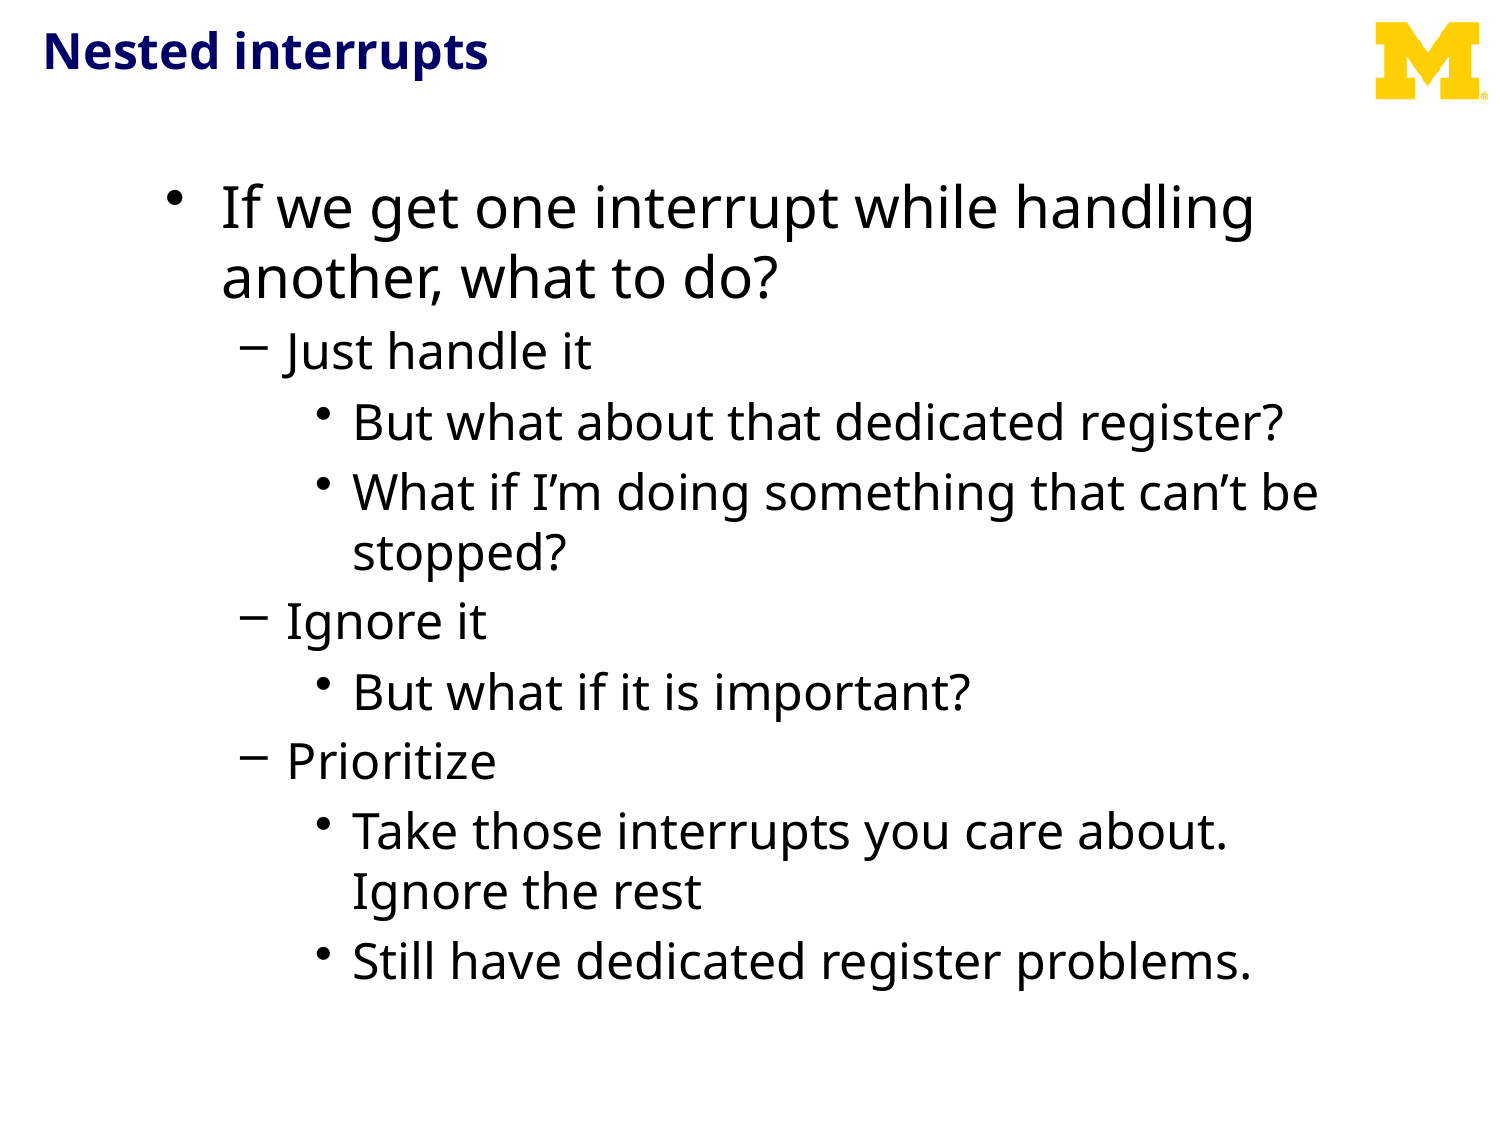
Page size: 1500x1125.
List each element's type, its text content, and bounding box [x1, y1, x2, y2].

title Nested interrupts [27, 12, 1485, 163]
list If we get one interrupt while handling another, what to do? Just handle it But what about that dedicated register? What if I’m doing something that can’t be stopped? Ignore it But what if it is important? Prioritize Take those interrupts you care about. Ignore the rest Still have dedicated register problems. [150, 162, 1350, 963]
